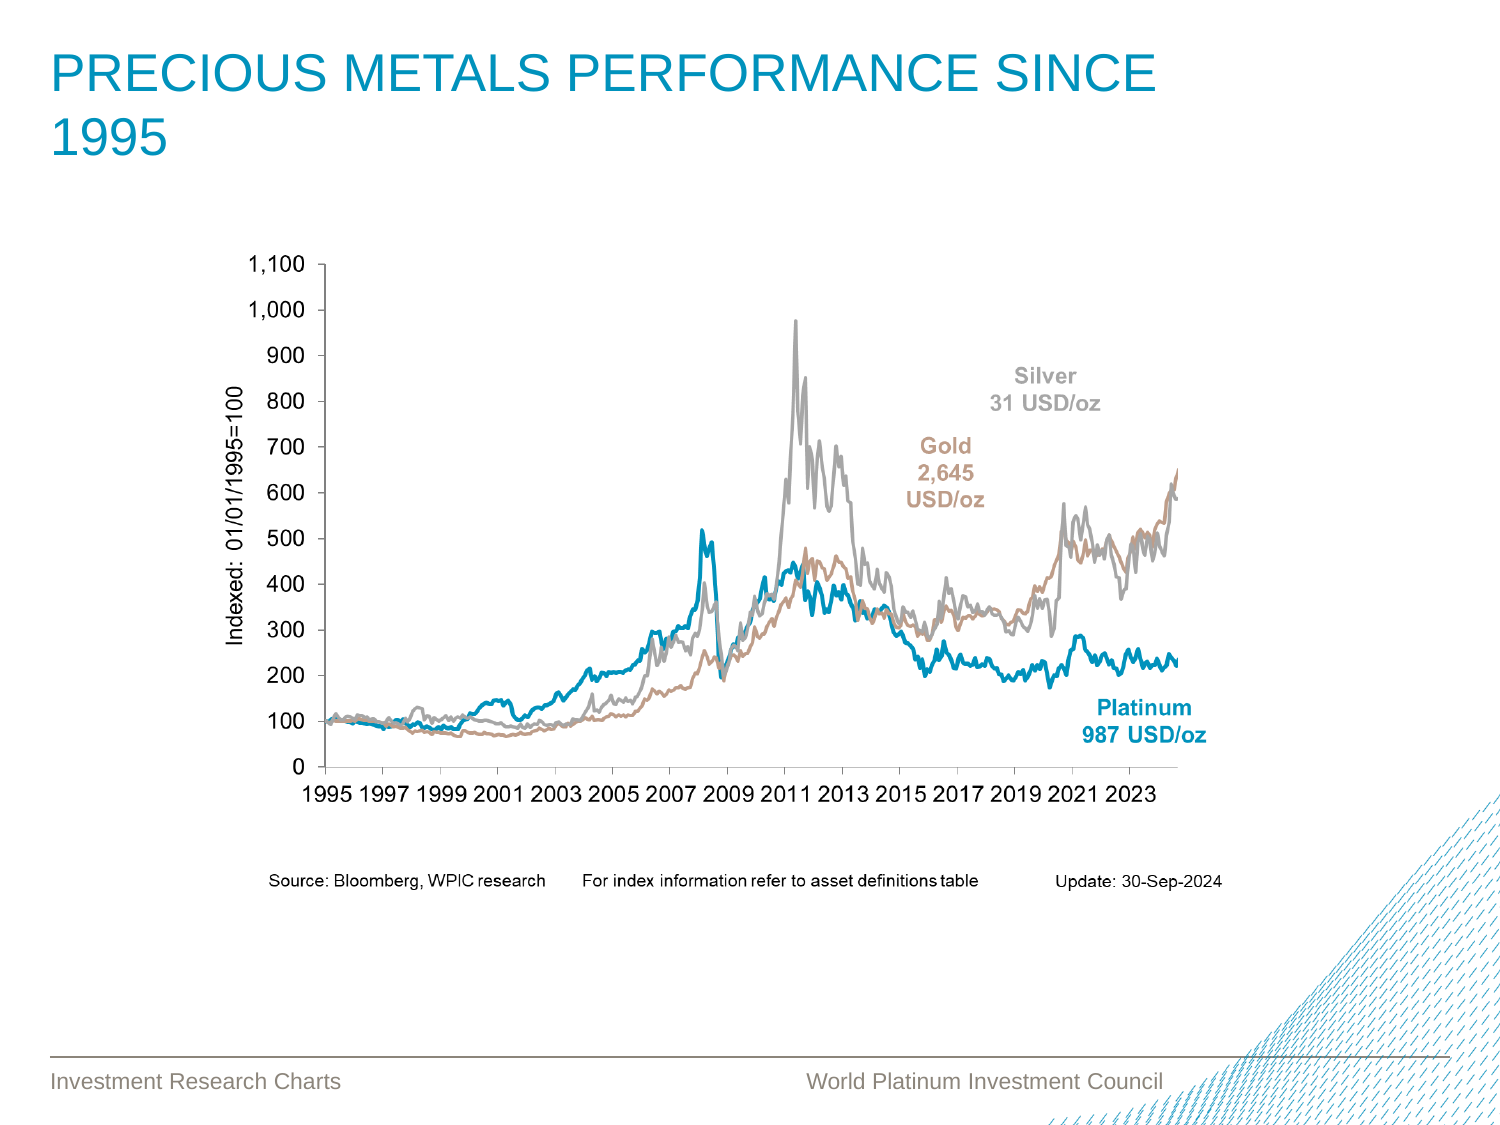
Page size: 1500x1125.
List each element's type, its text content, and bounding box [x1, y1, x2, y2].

picture [218, 215, 1500, 1125]
title Precious metals performance since 1995 [50, 38, 1270, 202]
footer Investment Research Charts [50, 1066, 372, 1106]
